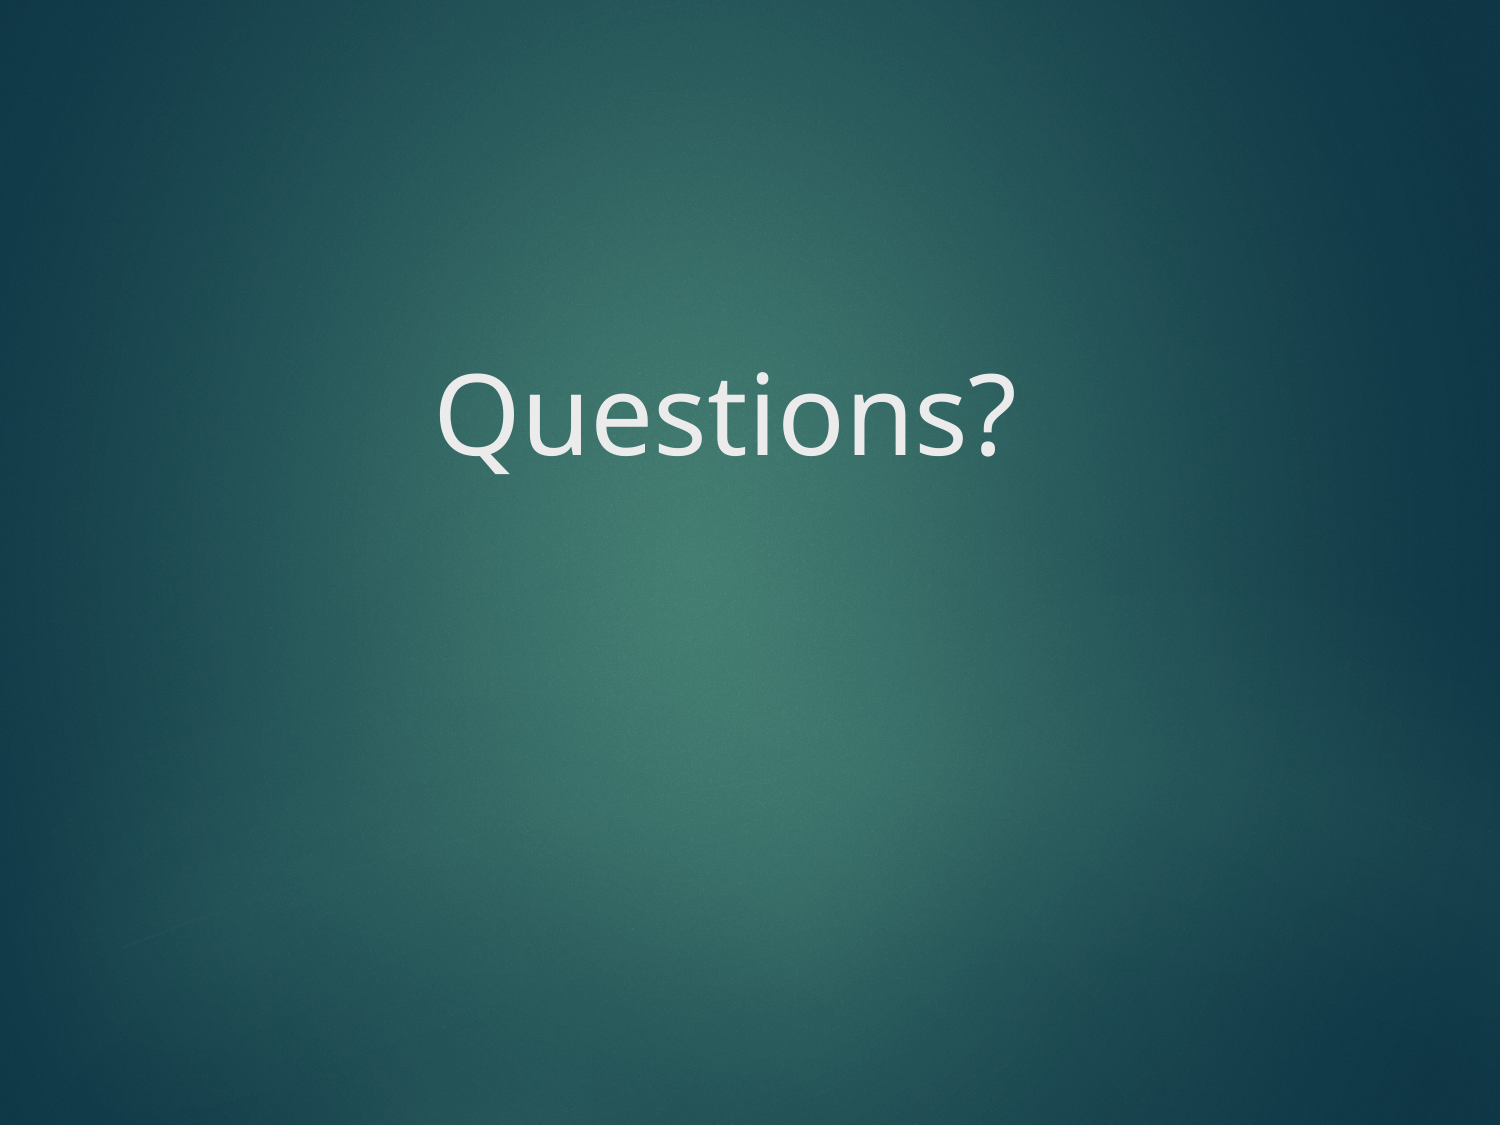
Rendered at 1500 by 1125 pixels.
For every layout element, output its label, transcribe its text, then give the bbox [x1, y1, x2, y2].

title Questions? [78, 301, 1373, 520]
